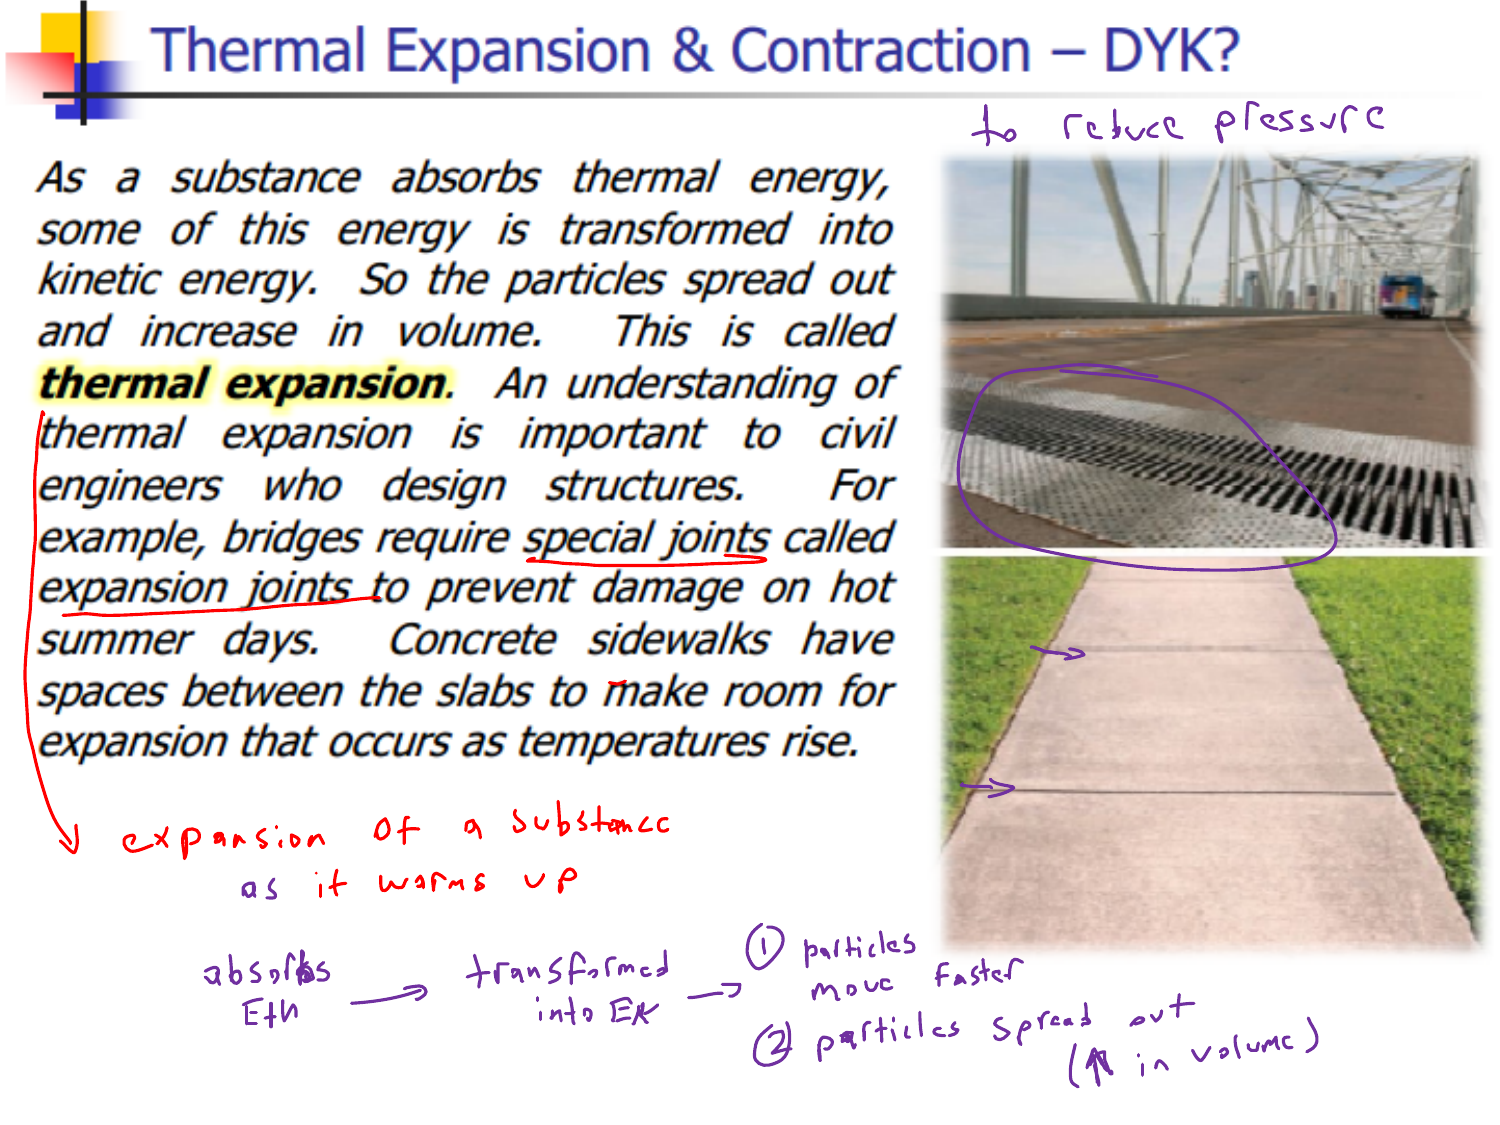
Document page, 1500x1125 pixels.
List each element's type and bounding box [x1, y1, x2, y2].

picture [0, 0, 1500, 973]
